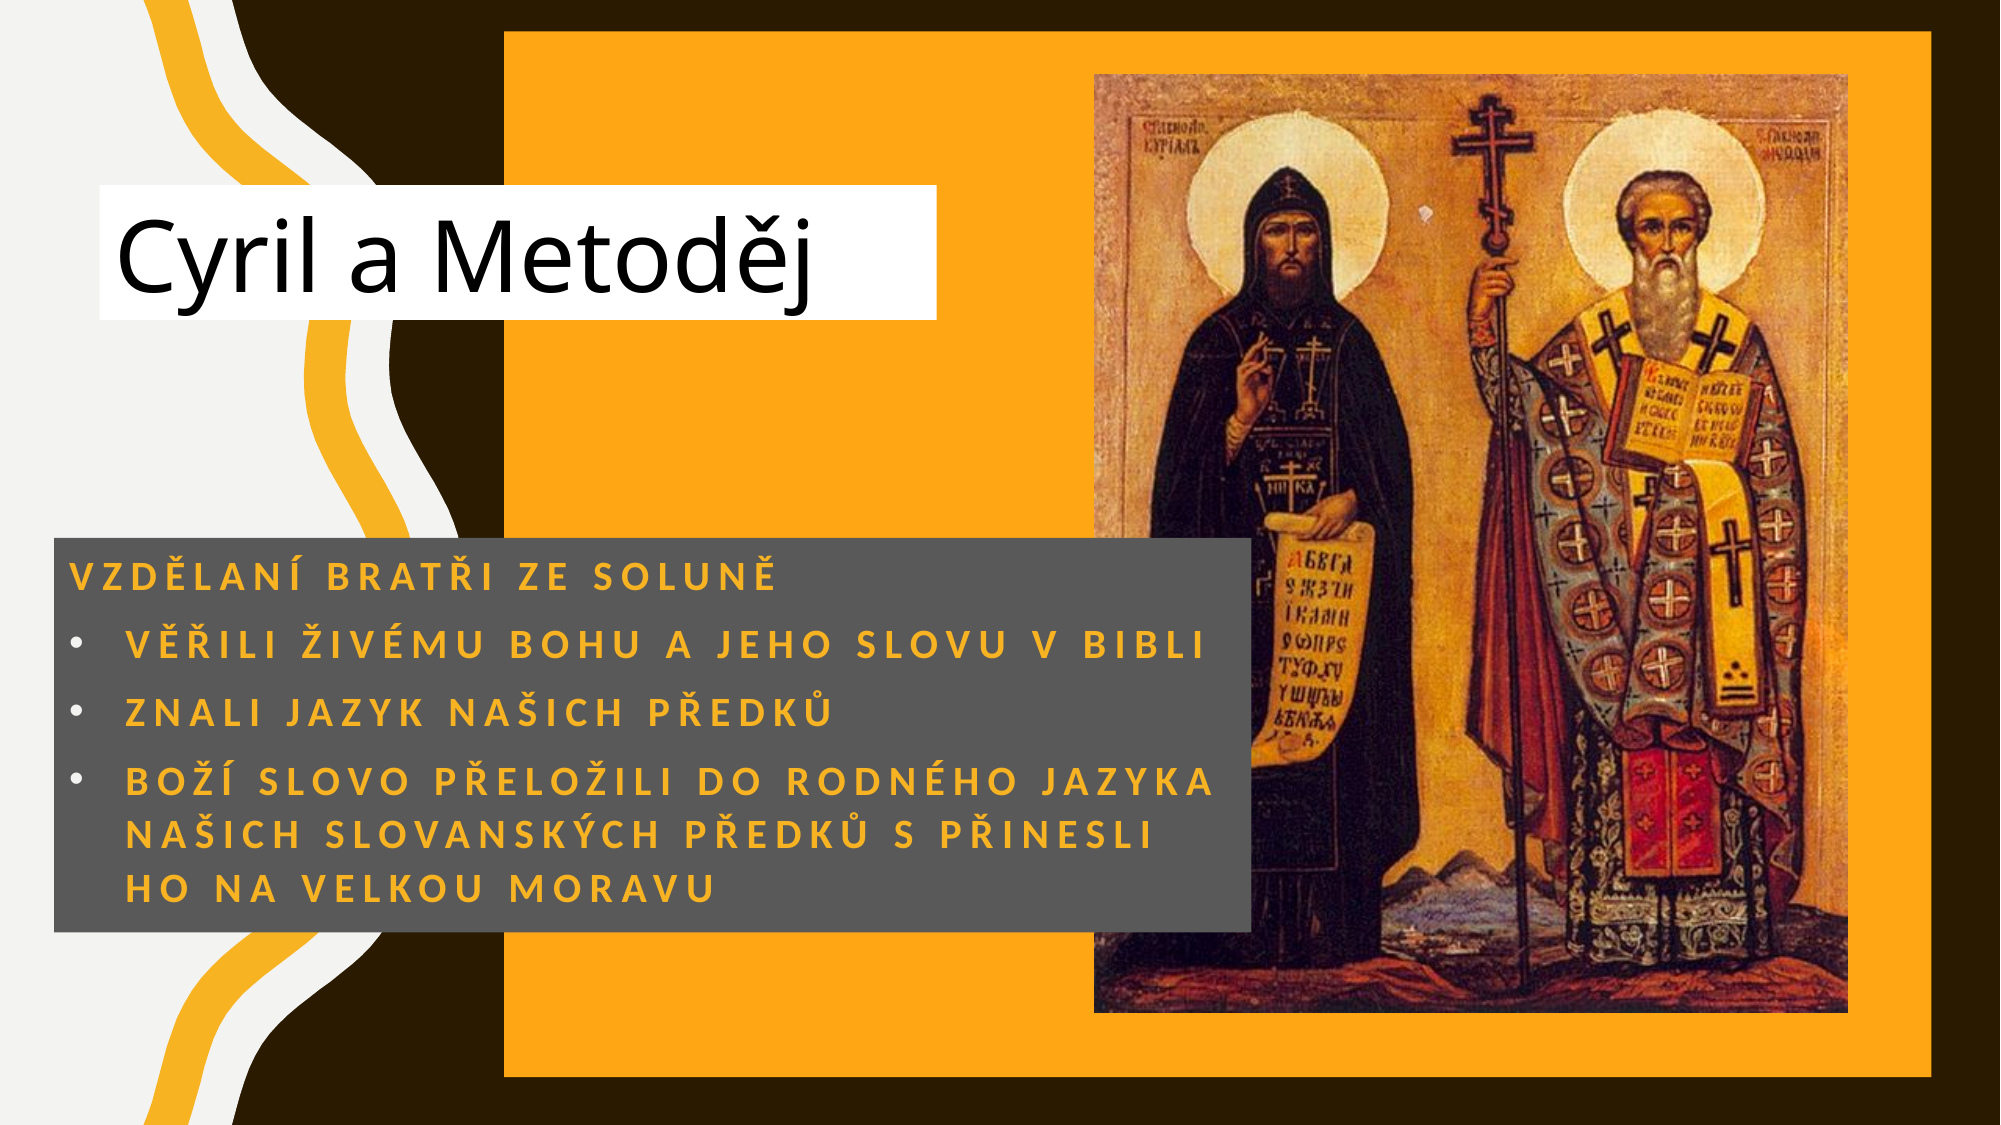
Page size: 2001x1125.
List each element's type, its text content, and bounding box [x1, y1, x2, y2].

picture [1094, 74, 1848, 1013]
text_box [504, 31, 1932, 1078]
text_box vzdělaní bratři ze Soluně věřili živému Bohu A jeho slovu v Bibli znali jazyk našich předků Boží slovo přeložili do rodného jazyka našich slovanských předků s přinesli ho na Velkou Moravu [54, 537, 1094, 933]
text_box Cyril a Metoděj [99, 185, 937, 320]
